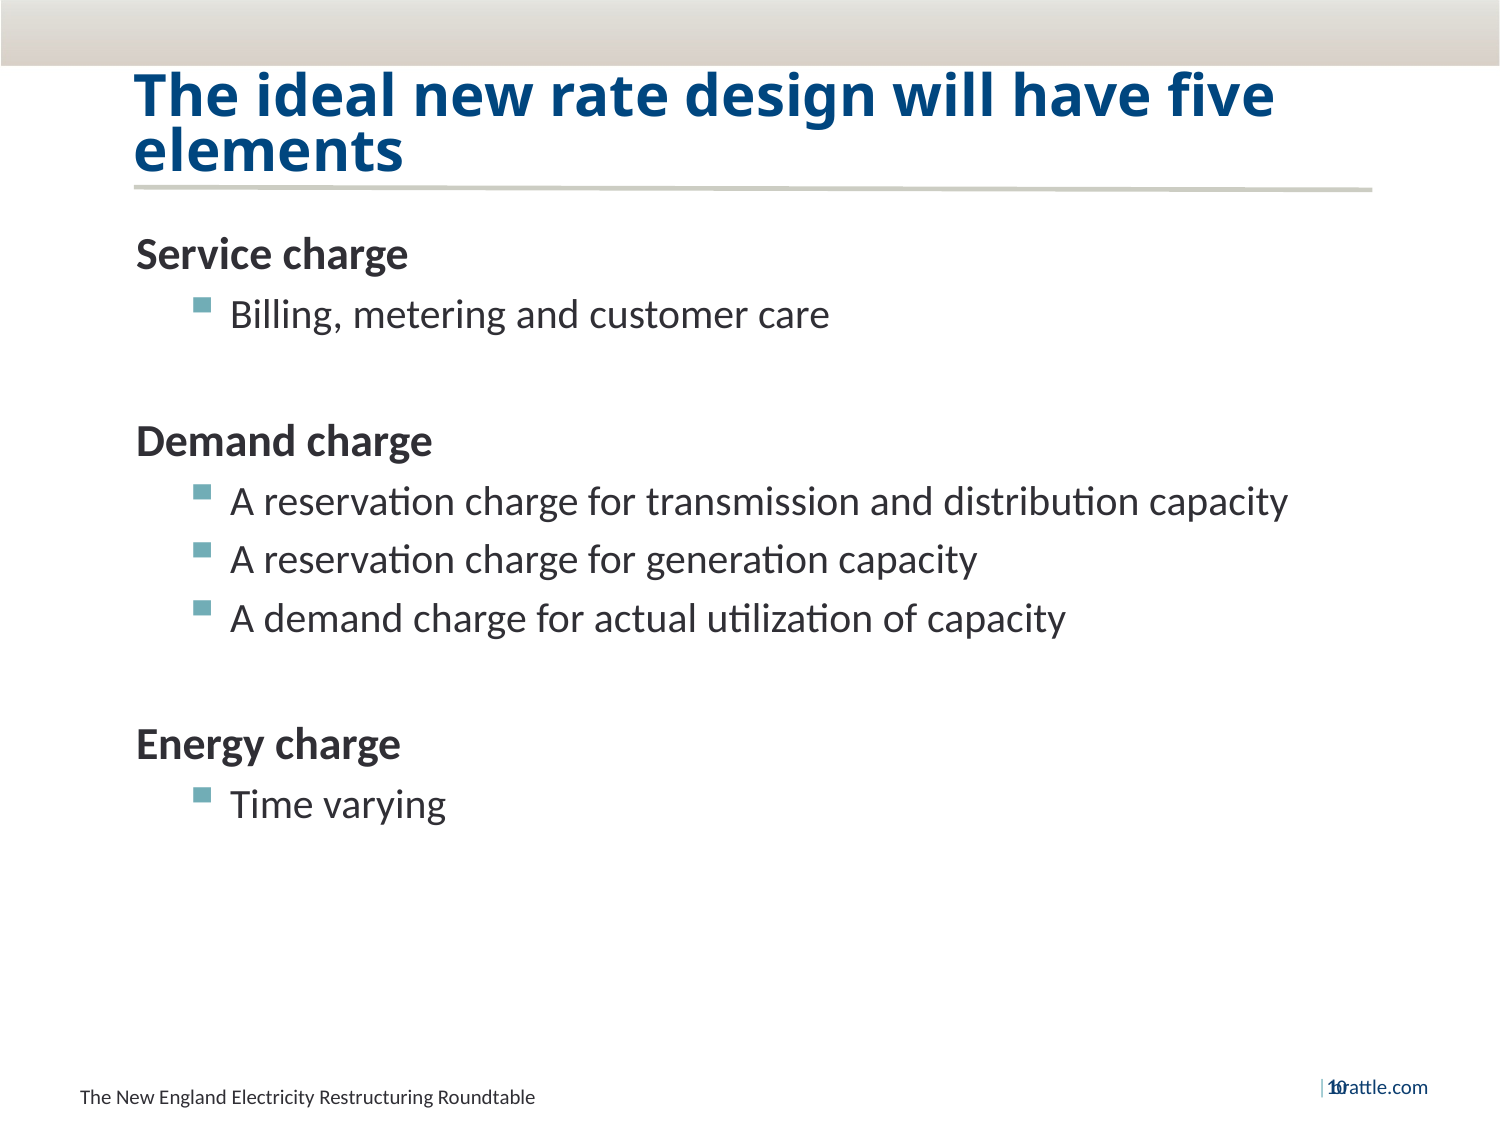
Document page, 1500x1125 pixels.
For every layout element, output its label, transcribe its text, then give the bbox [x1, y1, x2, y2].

picture [0, 0, 1500, 1125]
list Service charge Billing, metering and customer care Demand charge A reservation charge for transmission and distribution capacity A reservation charge for generation capacity A demand charge for actual utilization of capacity Energy charge Time varying [116, 216, 1373, 921]
title The ideal new rate design will have five elements [134, 104, 1373, 191]
